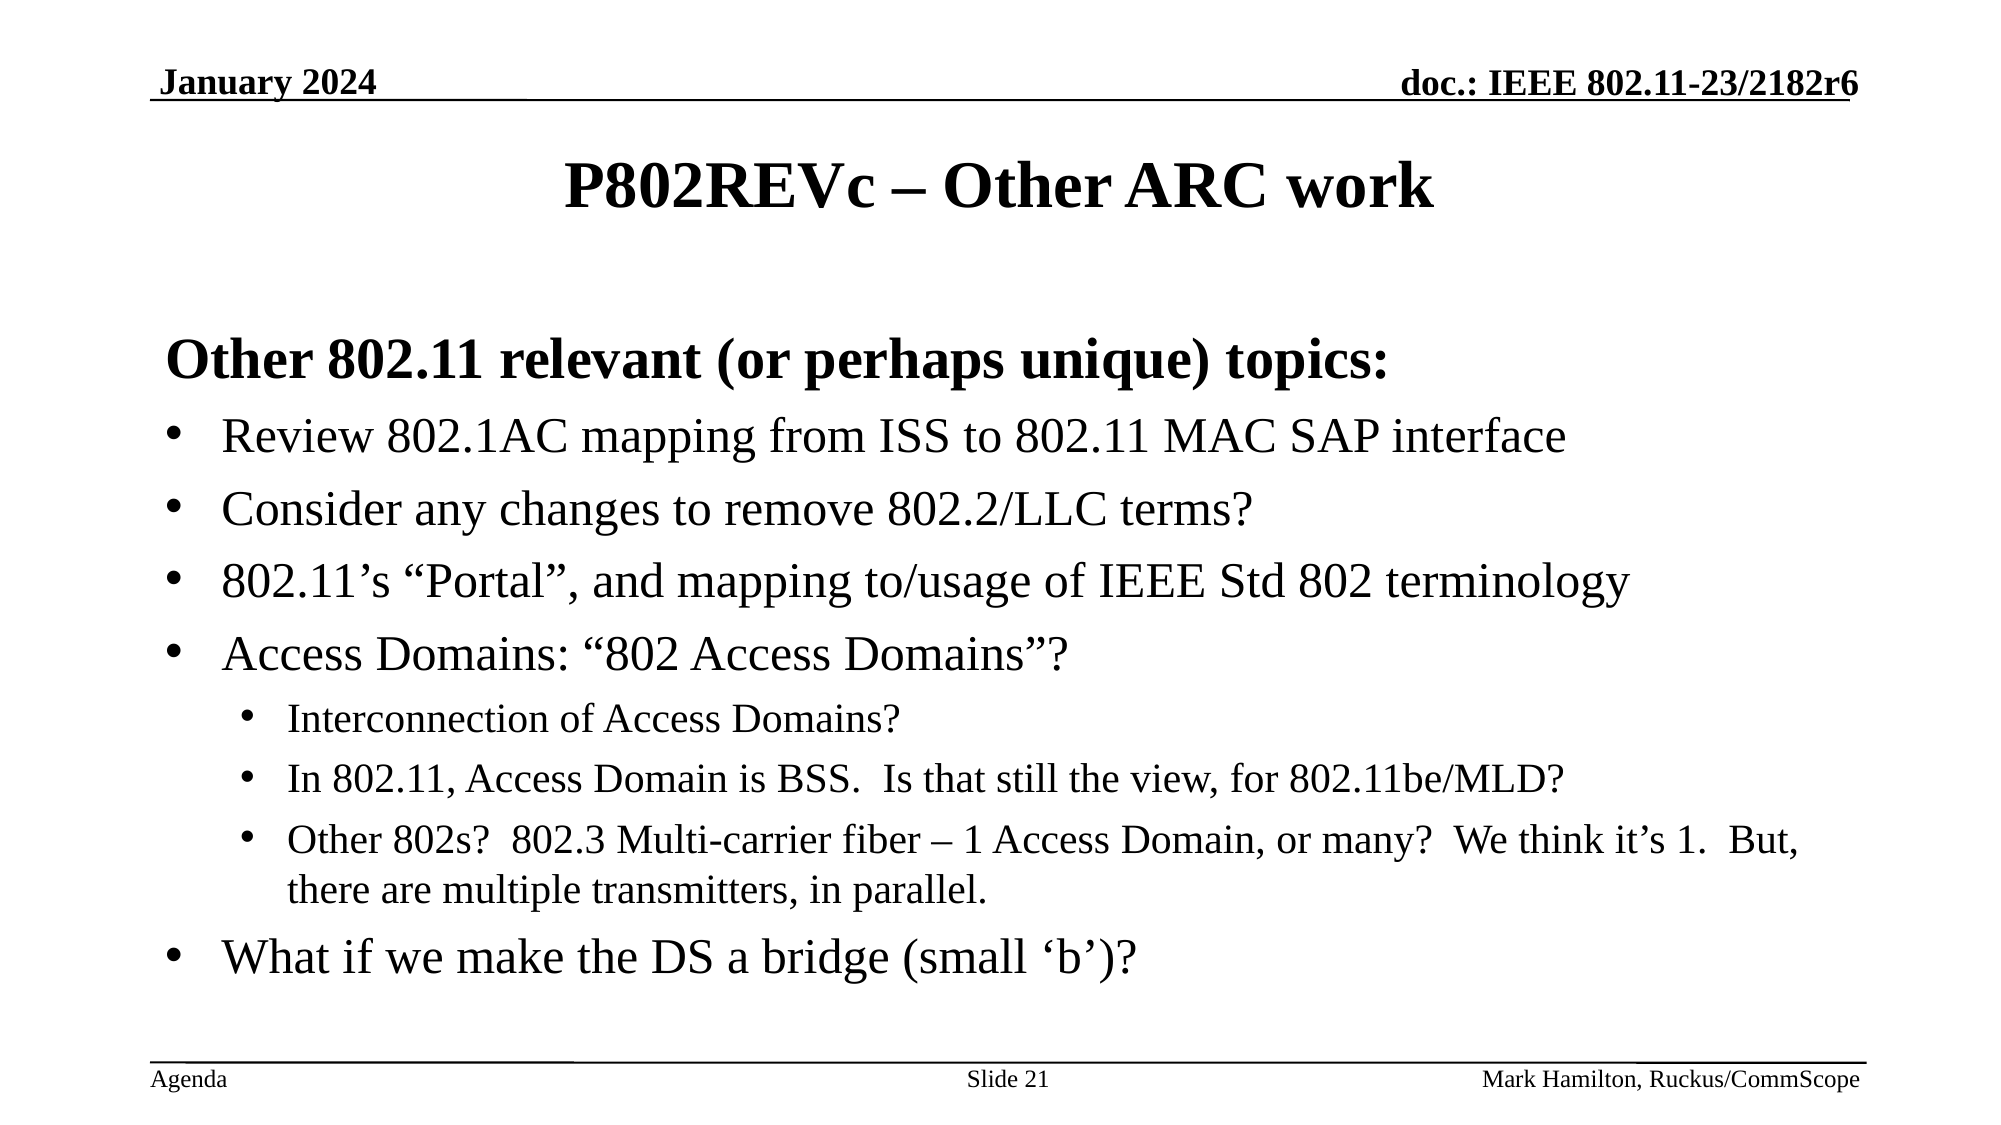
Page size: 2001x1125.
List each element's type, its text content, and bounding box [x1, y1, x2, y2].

slide_number Slide 21 [950, 1061, 1067, 1123]
title P802REVc – Other ARC work [149, 112, 1850, 251]
list Other 802.11 relevant (or perhaps unique) topics: Review 802.1AC mapping from ISS to 802.11 MAC SAP interface Consider any changes to remove 802.2/LLC terms? 802.11’s “Portal”, and mapping to/usage of IEEE Std 802 terminology Access Domains: “802 Access Domains”? Interconnection of Access Domains? In 802.11, Access Domain is BSS. Is that still the view, for 802.11be/MLD? Other 802s? 802.3 Multi-carrier fiber – 1 Access Domain, or many? We think it’s 1. But, there are multiple transmitters, in parallel. What if we make the DS a bridge (small ‘b’)? [149, 312, 1850, 1125]
